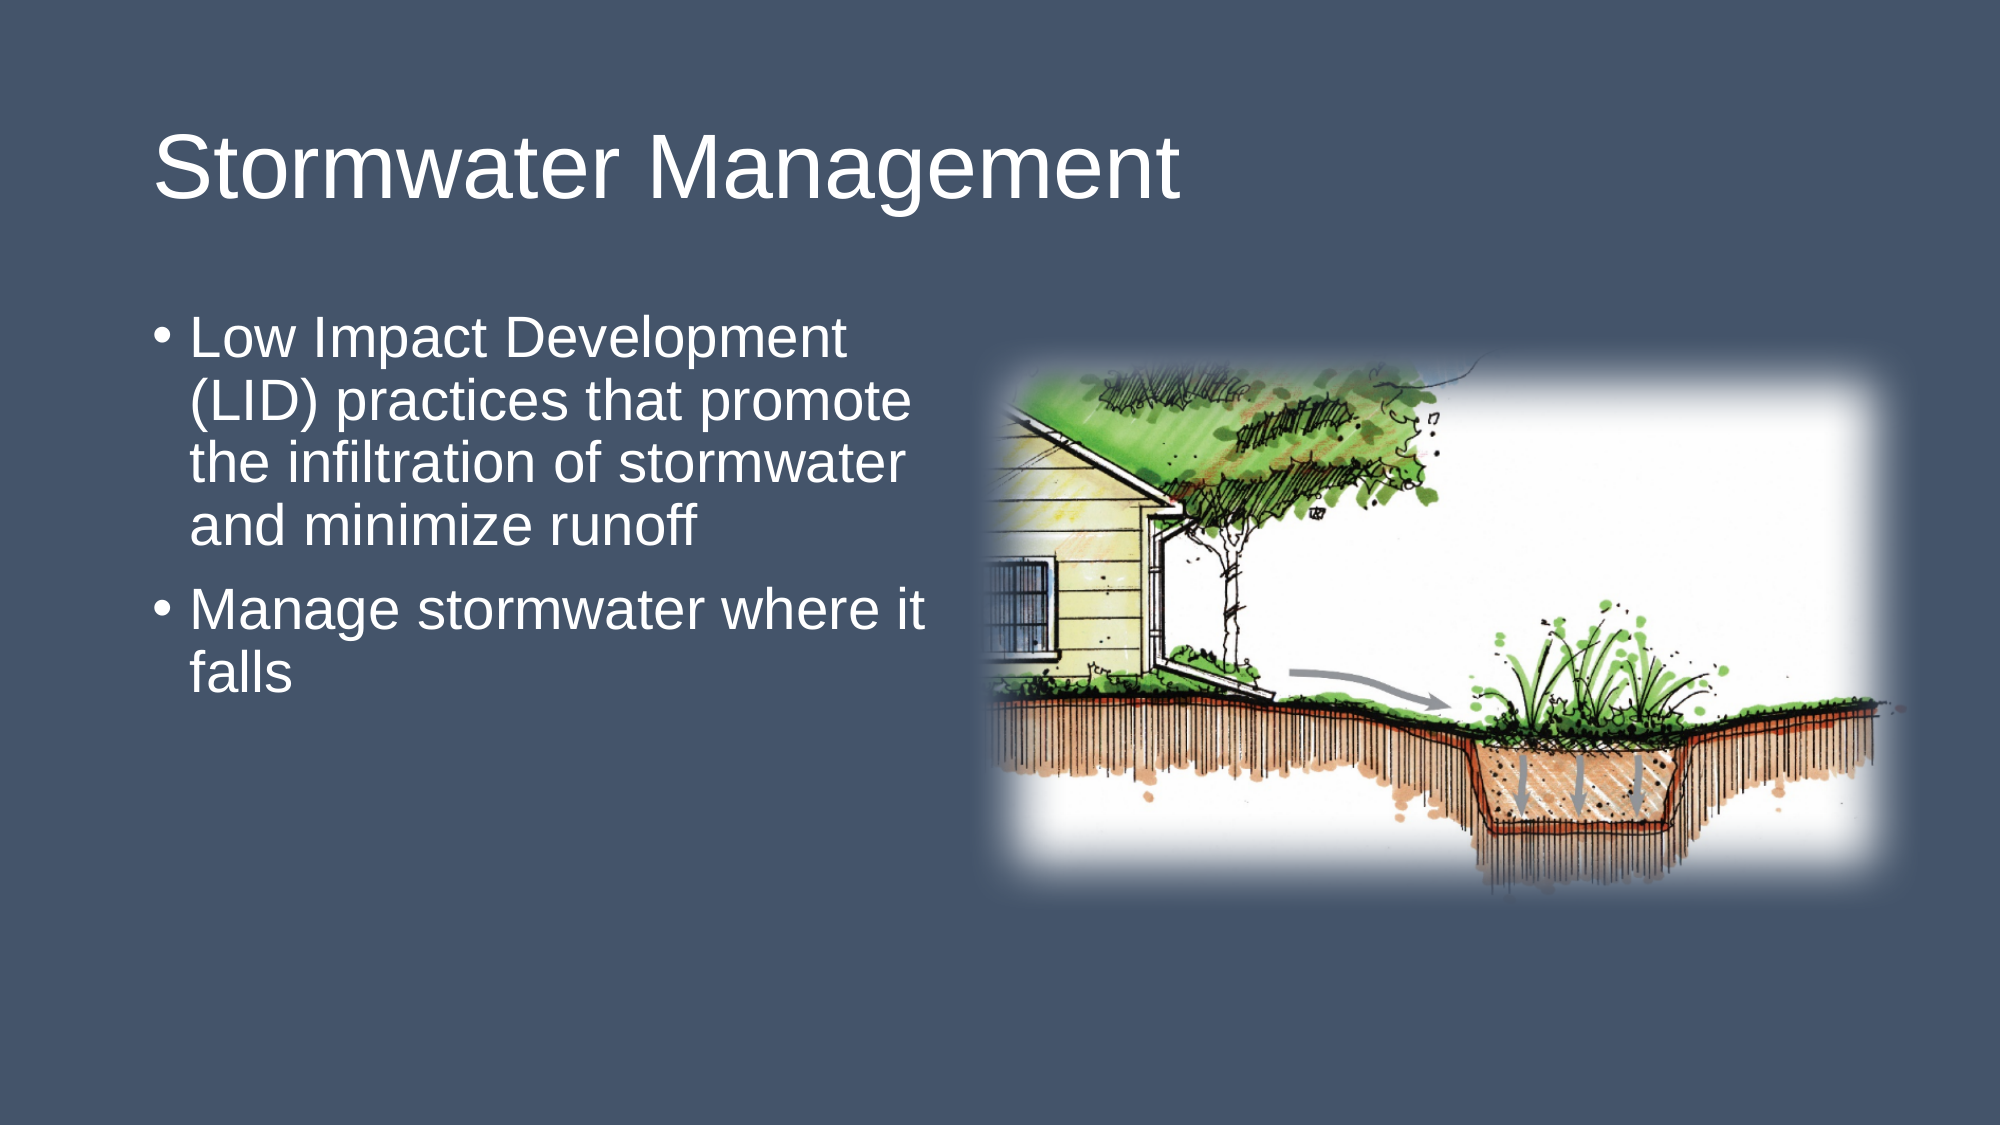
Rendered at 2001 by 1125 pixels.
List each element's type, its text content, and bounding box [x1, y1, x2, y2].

list Low Impact Development (LID) practices that promote the infiltration of stormwater and minimize runoff Manage stormwater where it falls [137, 299, 988, 1014]
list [965, 331, 1925, 915]
title Stormwater Management [137, 59, 1863, 278]
